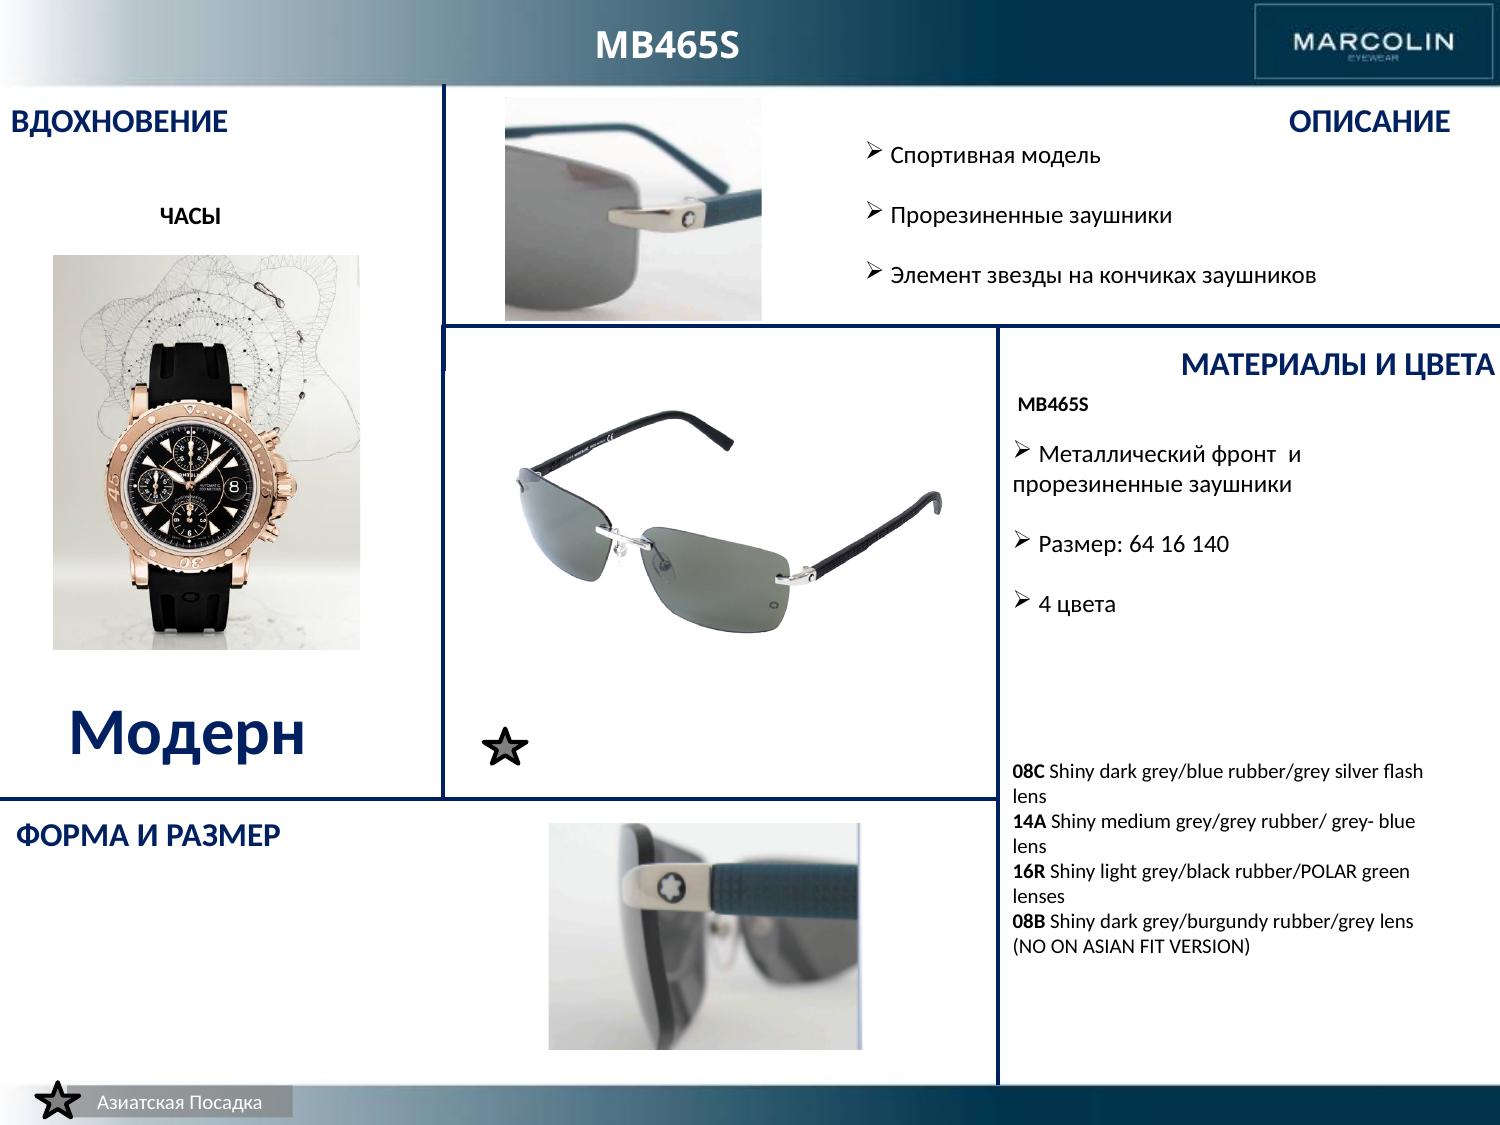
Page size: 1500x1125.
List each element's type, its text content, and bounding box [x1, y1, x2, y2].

text_box [34, 1080, 82, 1120]
text_box [448, 324, 1000, 360]
text_box Спортивная модель Прорезиненные заушники Элемент звезды на кончиках заушников [850, 131, 1500, 297]
text_box [441, 694, 1000, 801]
picture [1251, 4, 1498, 80]
text_box MB465S [466, 13, 869, 74]
text_box MB465S [1013, 383, 1233, 424]
picture [52, 255, 361, 650]
text_box [481, 726, 529, 766]
text_box ФОРМА И РАЗМЕР [54, 808, 244, 858]
picture [0, 1078, 1500, 1125]
picture [442, 361, 1008, 687]
text_box Модерн [53, 680, 322, 776]
picture [548, 823, 863, 1050]
text_box Азиатская Посадка [67, 1085, 293, 1118]
text_box Металлический фронт и прорезиненные заушники Размер: 64 16 140 4 цвета 08C Shiny dark grey/blue rubber/grey silver flash lens 14A Shiny medium grey/grey rubber/ grey- blue lens 16R Shiny light grey/black rubber/POLAR green lenses 08B Shiny dark grey/burgundy rubber/grey lens (NO ON ASIAN FIT VERSION) [1000, 430, 1465, 965]
text_box МАТЕРИАЛЫ И ЦВЕТА [1204, 338, 1465, 386]
text_box ВДОХНОВЕНИЕ [31, 90, 209, 150]
picture [504, 97, 762, 321]
text_box ОПИСАНИЕ [1281, 90, 1459, 150]
picture [0, 0, 1500, 89]
text_box ЧАСЫ [144, 192, 427, 238]
